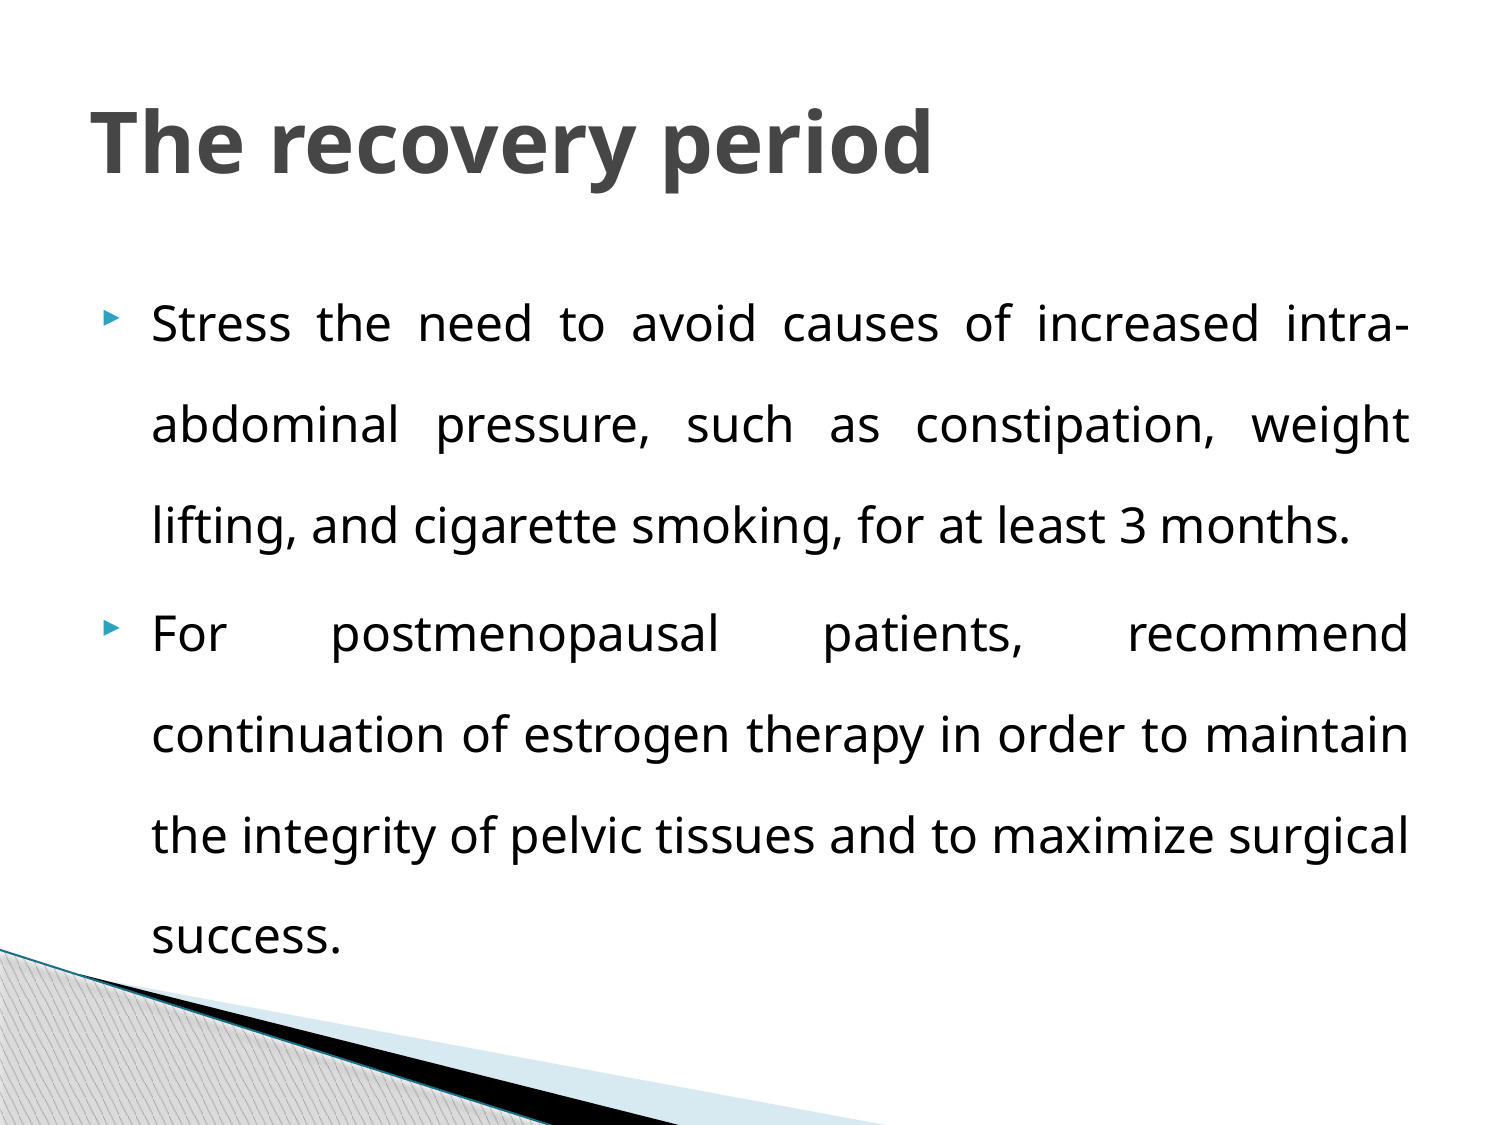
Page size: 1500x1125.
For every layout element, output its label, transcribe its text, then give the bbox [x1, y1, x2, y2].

list Stress the need to avoid causes of increased intra-abdominal pressure, such as constipation, weight lifting, and cigarette smoking, for at least 3 months. For postmenopausal patients, recommend continuation of estrogen therapy in order to maintain the integrity of pelvic tissues and to maximize surgical success. [75, 243, 1425, 986]
title The recovery period [75, 45, 1425, 233]
